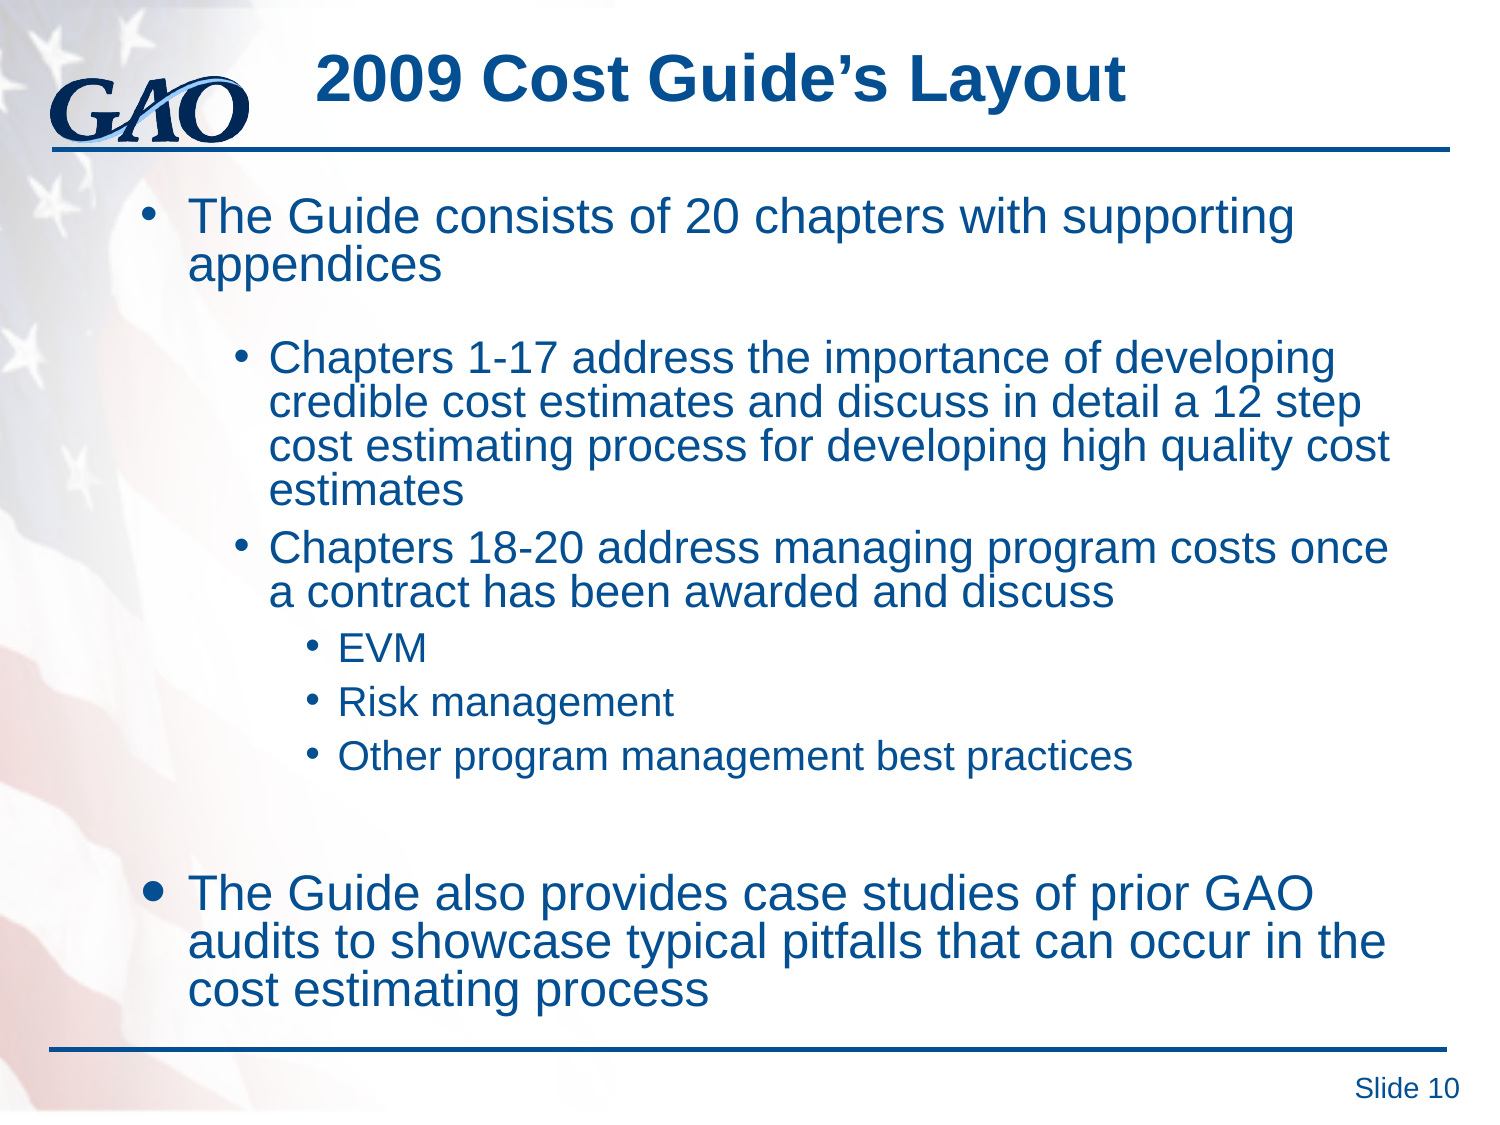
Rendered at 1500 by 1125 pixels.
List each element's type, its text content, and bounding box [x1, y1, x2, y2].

title 2009 Cost Guide’s Layout [300, 0, 1500, 150]
picture [0, 0, 1500, 1125]
list The Guide consists of 20 chapters with supporting appendices Chapters 1-17 address the importance of developing credible cost estimates and discuss in detail a 12 step cost estimating process for developing high quality cost estimates Chapters 18-20 address managing program costs once a contract has been awarded and discuss EVM Risk management Other program management best practices The Guide also provides case studies of prior GAO audits to showcase typical pitfalls that can occur in the cost estimating process [125, 187, 1425, 999]
